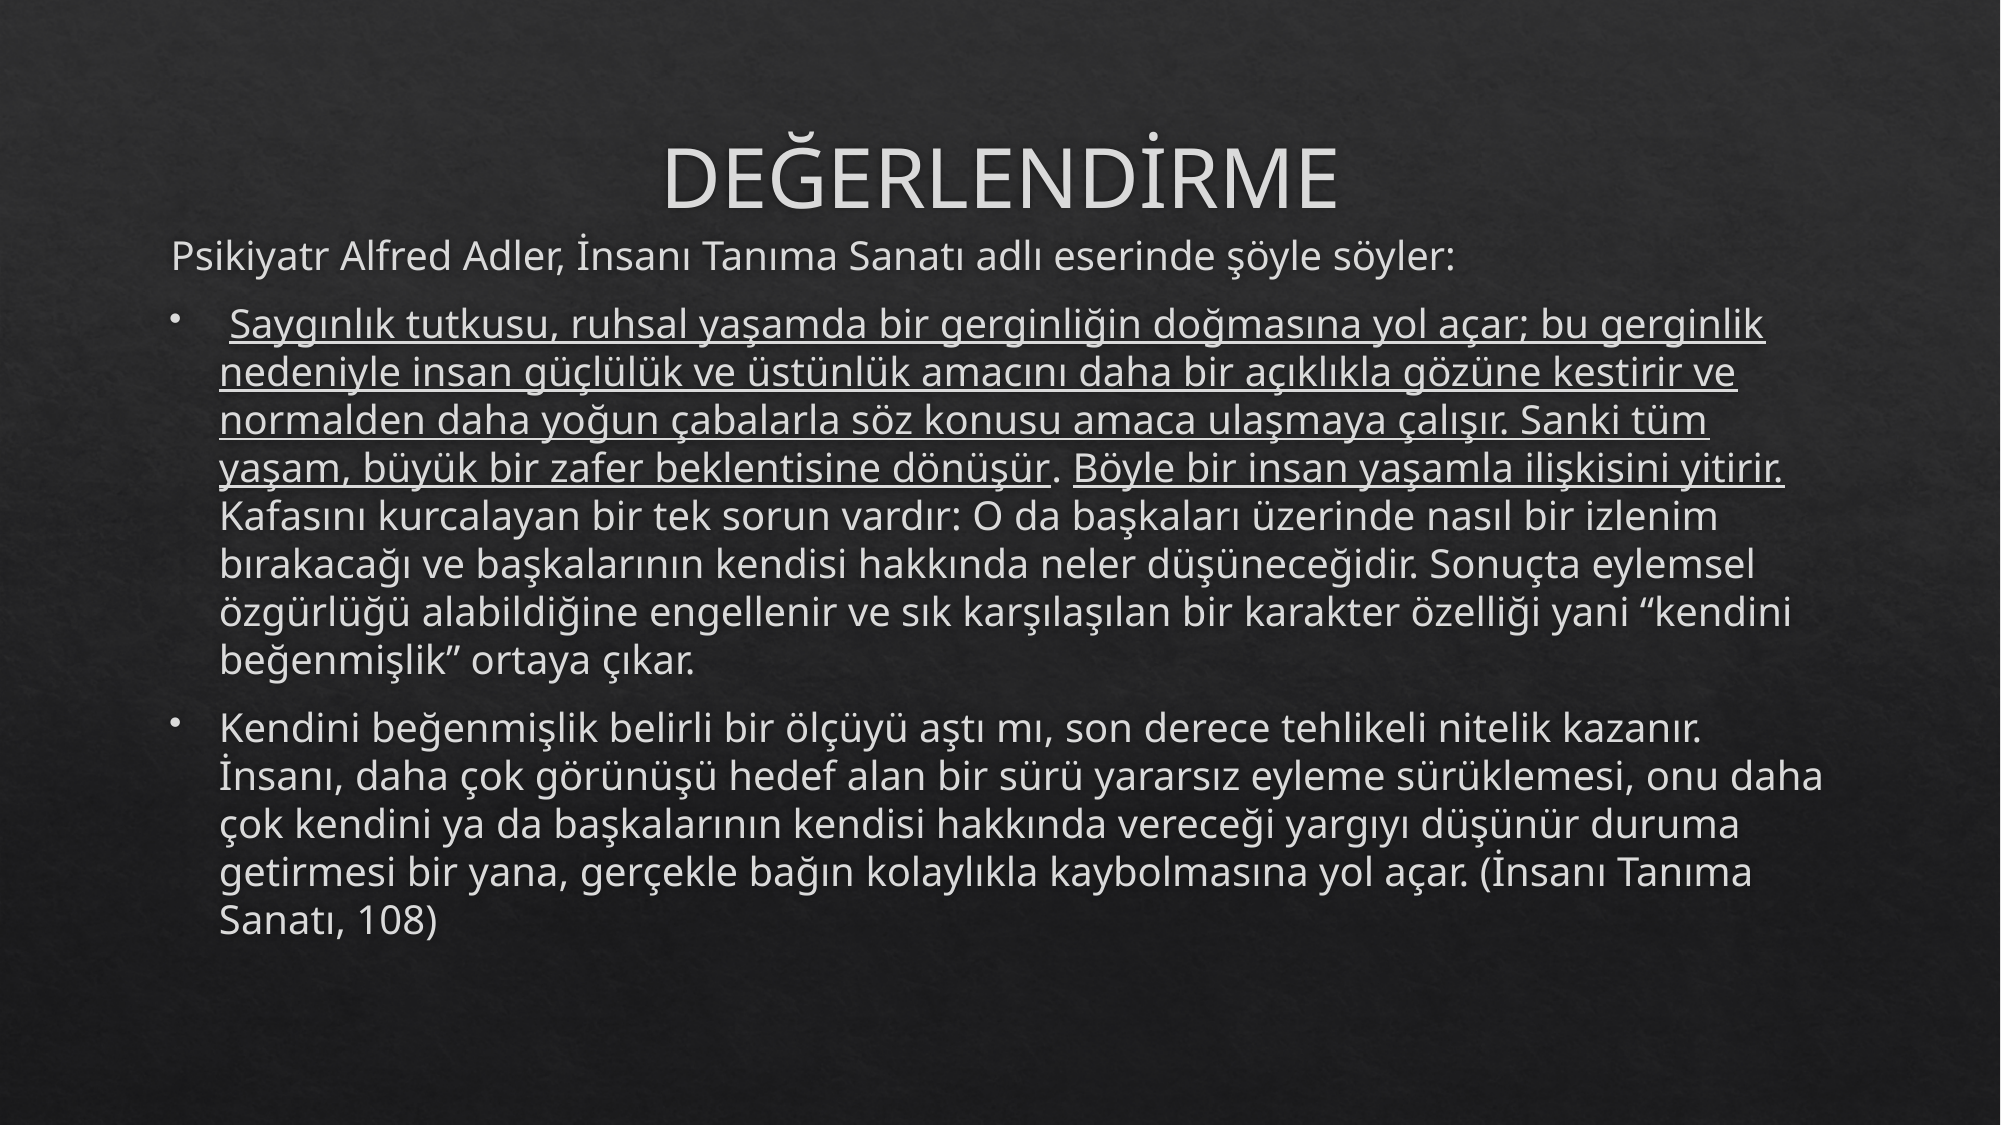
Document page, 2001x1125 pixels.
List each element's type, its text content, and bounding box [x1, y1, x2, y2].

list Psikiyatr Alfred Adler, İnsanı Tanıma Sanatı adlı eserinde şöyle söyler: Saygınlık tutkusu, ruhsal yaşamda bir gerginliğin doğmasına yol açar; bu gerginlik nedeniyle insan güçlülük ve üstünlük amacını daha bir açıklıkla gözüne kestirir ve normalden daha yoğun çabalarla söz konusu amaca ulaşmaya çalışır. Sanki tüm yaşam, büyük bir zafer beklentisine dönüşür. Böyle bir insan yaşamla ilişkisini yitirir. Kafasını kurcalayan bir tek sorun vardır: O da başkaları üzerinde nasıl bir izlenim bırakacağı ve başkalarının kendisi hakkında neler düşüneceğidir. Sonuçta eylemsel özgürlüğü alabildiğine engellenir ve sık karşılaşılan bir karakter özelliği yani “kendini beğenmişlik” ortaya çıkar. Kendini beğenmişlik belirli bir ölçüyü aştı mı, son derece tehlikeli nitelik kazanır. İnsanı, daha çok görünüşü hedef alan bir sürü yararsız eyleme sürüklemesi, onu daha çok kendini ya da başkalarının kendisi hakkında vereceği yargıyı düşünür duruma getirmesi bir yana, gerçekle bağın kolaylıkla kaybolmasına yol açar. (İnsanı Tanıma Sanatı, 108) [149, 154, 1849, 950]
title DEĞERLENDİRME [151, 95, 1851, 151]
